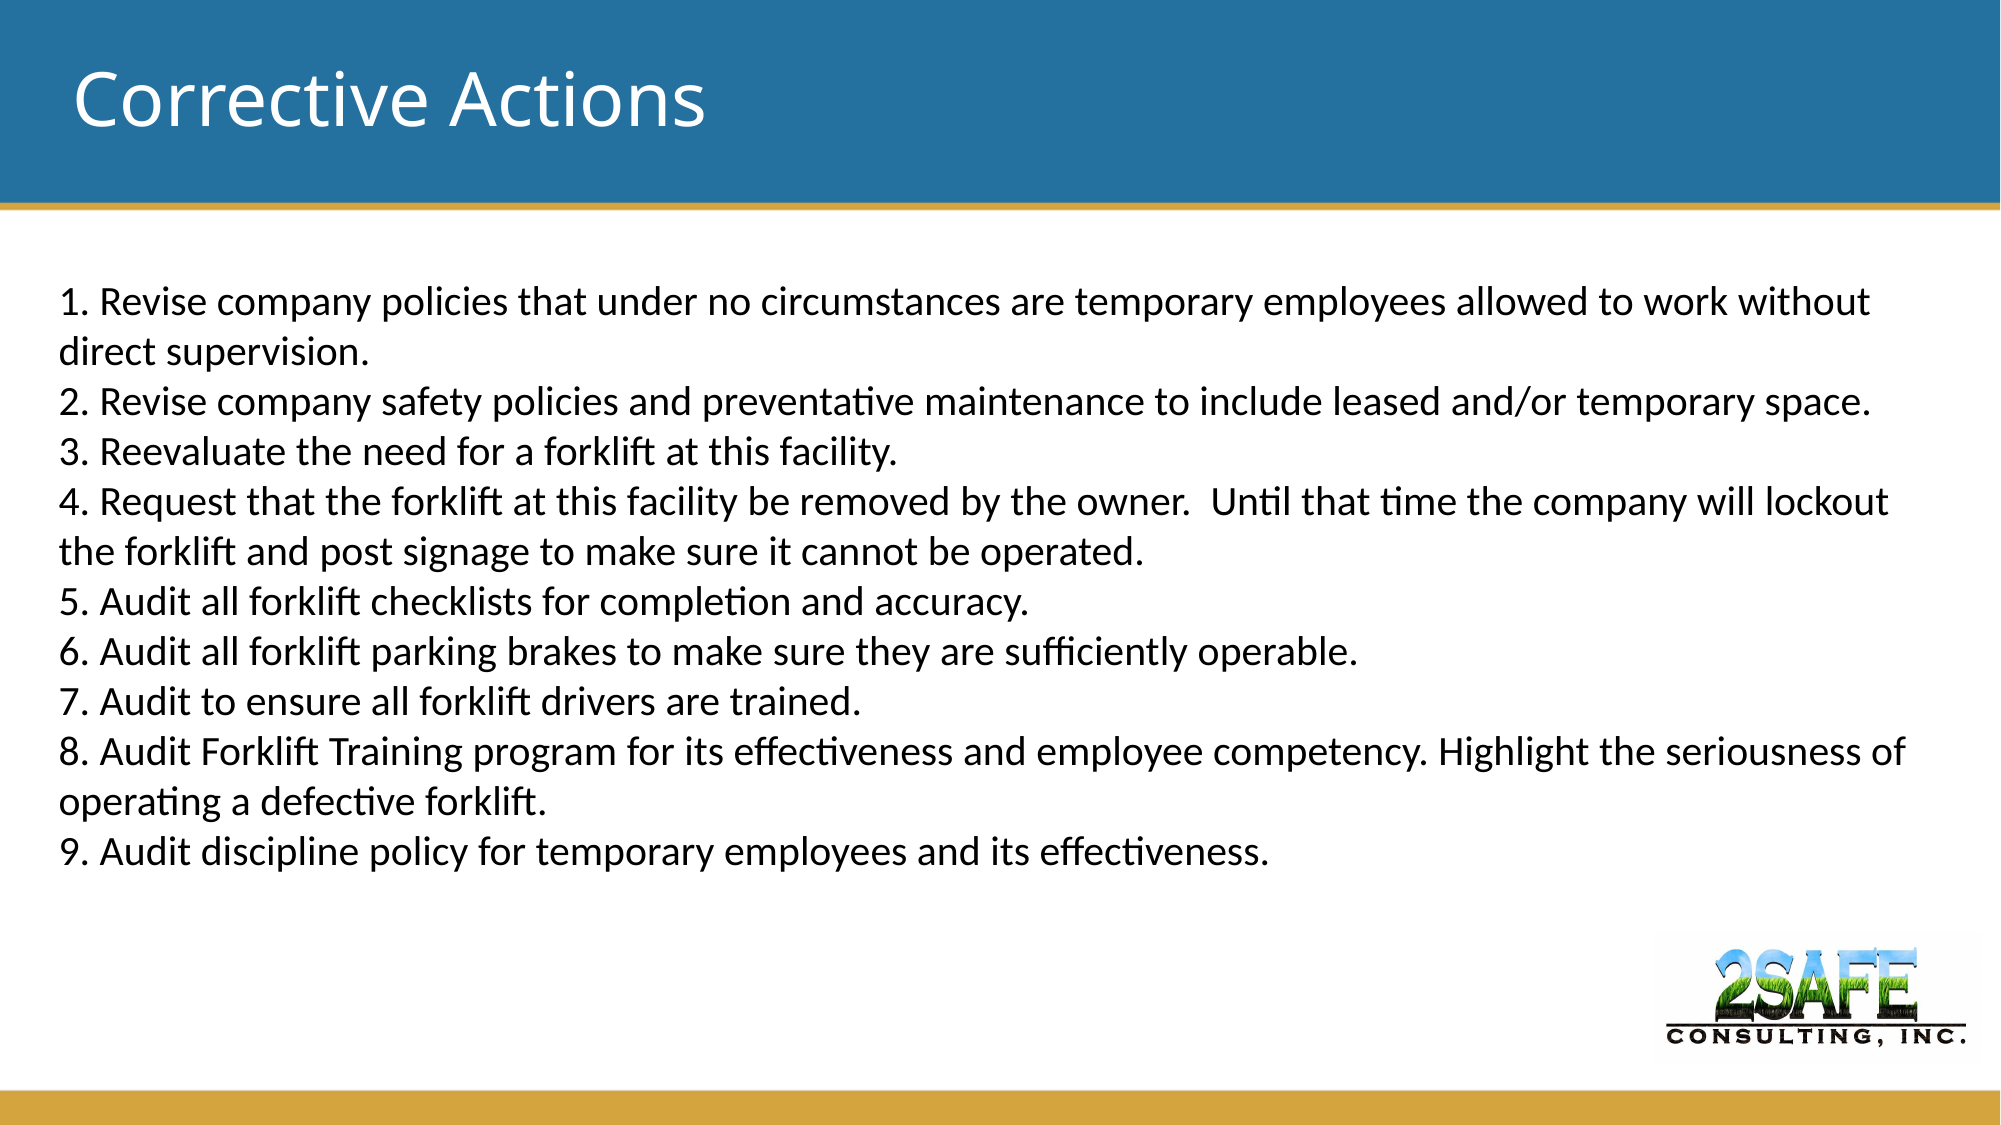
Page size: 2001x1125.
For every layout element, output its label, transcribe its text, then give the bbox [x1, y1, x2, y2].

picture [0, 0, 2001, 1125]
text_box 1. Revise company policies that under no circumstances are temporary employees allowed to work without direct supervision. 2. Revise company safety policies and preventative maintenance to include leased and/or temporary space. 3. Reevaluate the need for a forklift at this facility. 4. Request that the forklift at this facility be removed by the owner. Until that time the company will lockout the forklift and post signage to make sure it cannot be operated. 5. Audit all forklift checklists for completion and accuracy. 6. Audit all forklift parking brakes to make sure they are sufficiently operable. 7. Audit to ensure all forklift drivers are trained. 8. Audit Forklift Training program for its effectiveness and employee competency. Highlight the seriousness of operating a defective forklift. 9. Audit discipline policy for temporary employees and its effectiveness. [43, 266, 1945, 882]
title Corrective Actions [57, 3, 1931, 202]
